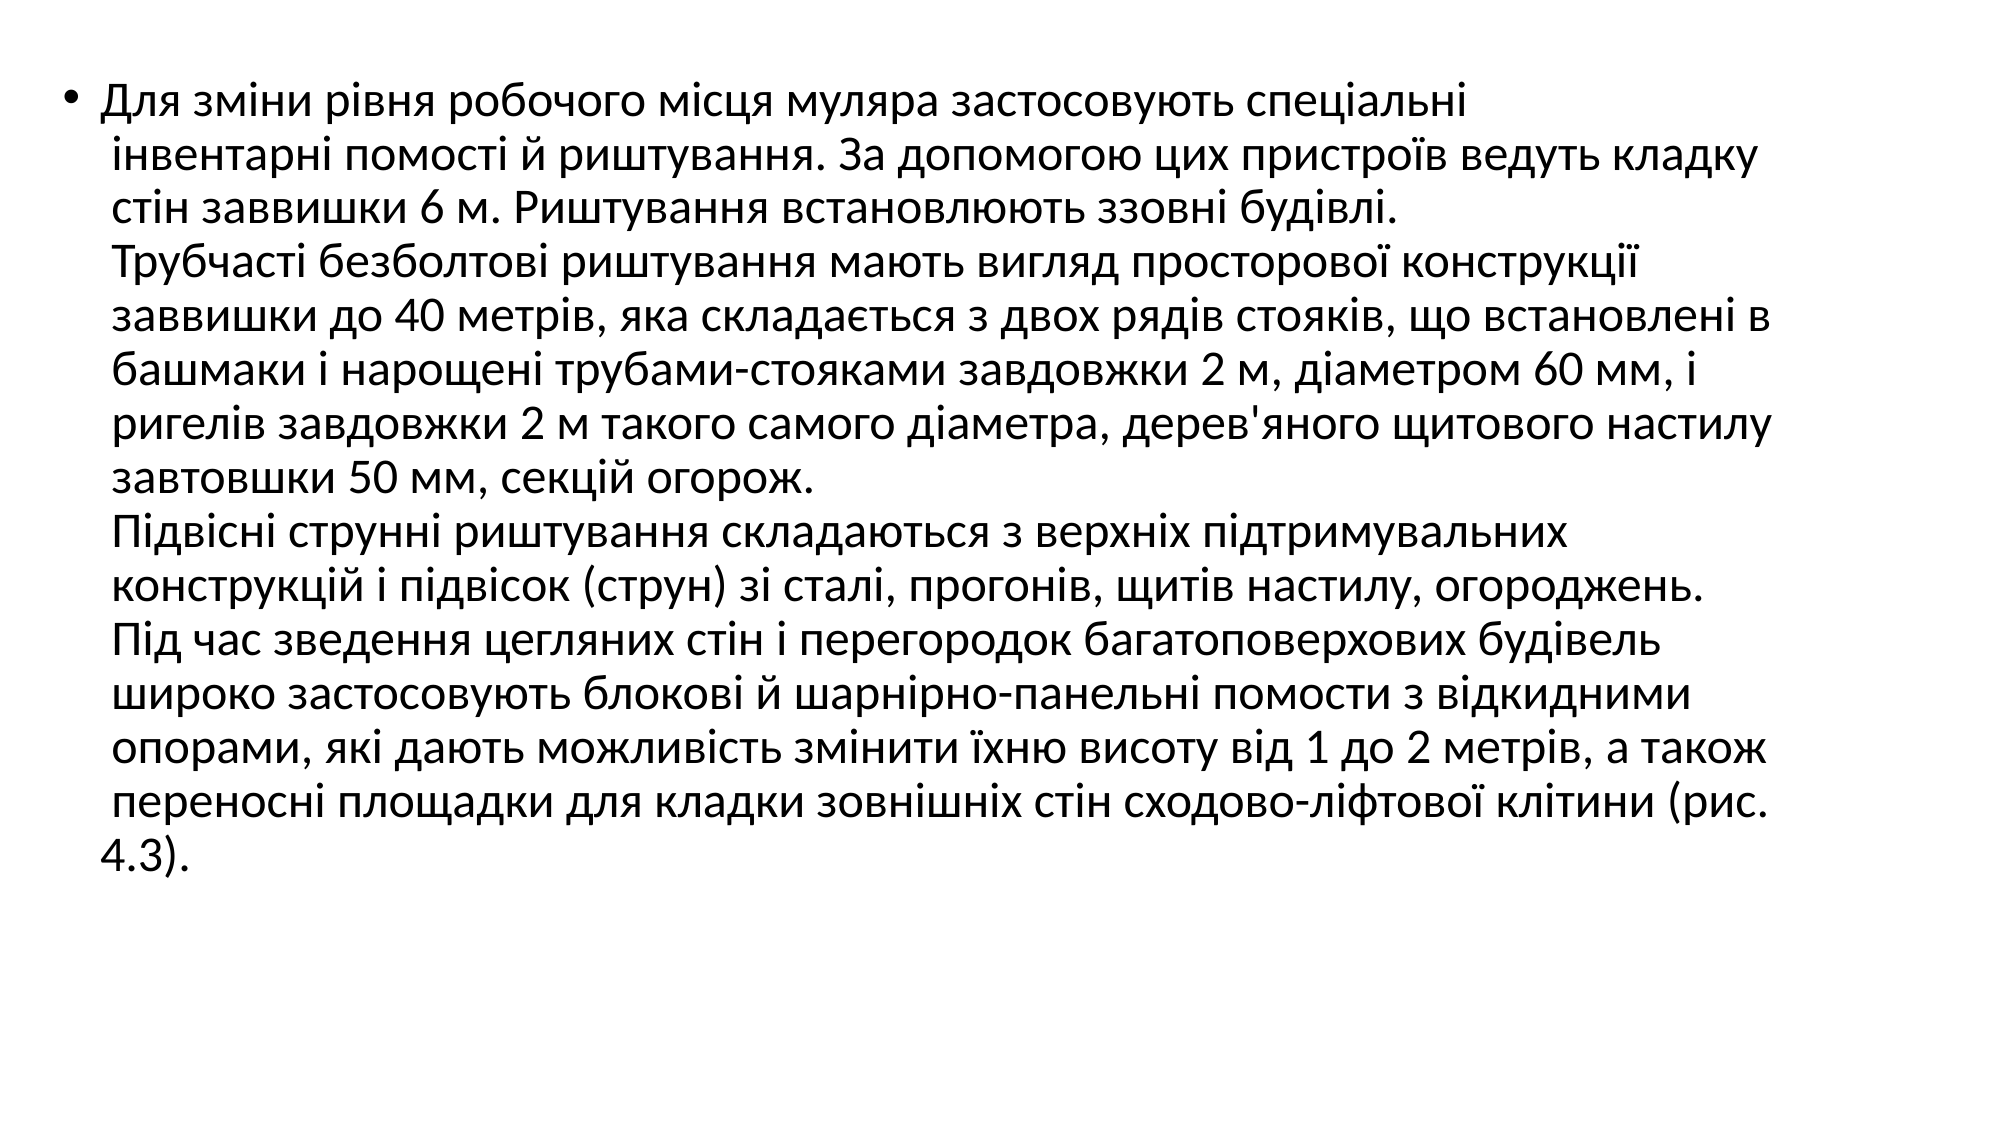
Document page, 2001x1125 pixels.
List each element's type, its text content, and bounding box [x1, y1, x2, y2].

list Для зміни рівня робочого місця муляра застосовують спеціальні інвентарні помості й риштування. За допомогою цих пристроїв ведуть кладку стін заввишки 6 м. Риштування встановлюють ззовні будівлі. Трубчасті безболтові риштування мають вигляд просторової конструкції заввишки до 40 метрів, яка складається з двох рядів стояків, що встановлені в башмаки і нарощені трубами-стояками завдовжки 2 м, діаметром 60 мм, і ригелів завдовжки 2 м такого самого діаметра, дерев'яного щитового настилу завтовшки 50 мм, секцій огорож. Підвісні струнні риштування складаються з верхніх підтримувальних конструкцій і підвісок (струн) зі сталі, прогонів, щитів настилу, огороджень. Під час зведення цегляних стін і перегородок багатоповерхових будівель широко застосовують блокові й шарнірно-панельні помости з відкидними опорами, які дають можливість змінити їхню висоту від 1 до 2 метрів, а також переносні площадки для кладки зовнішніх стін сходово-ліфтової клітини (рис. 4.3). [47, 65, 1863, 1014]
